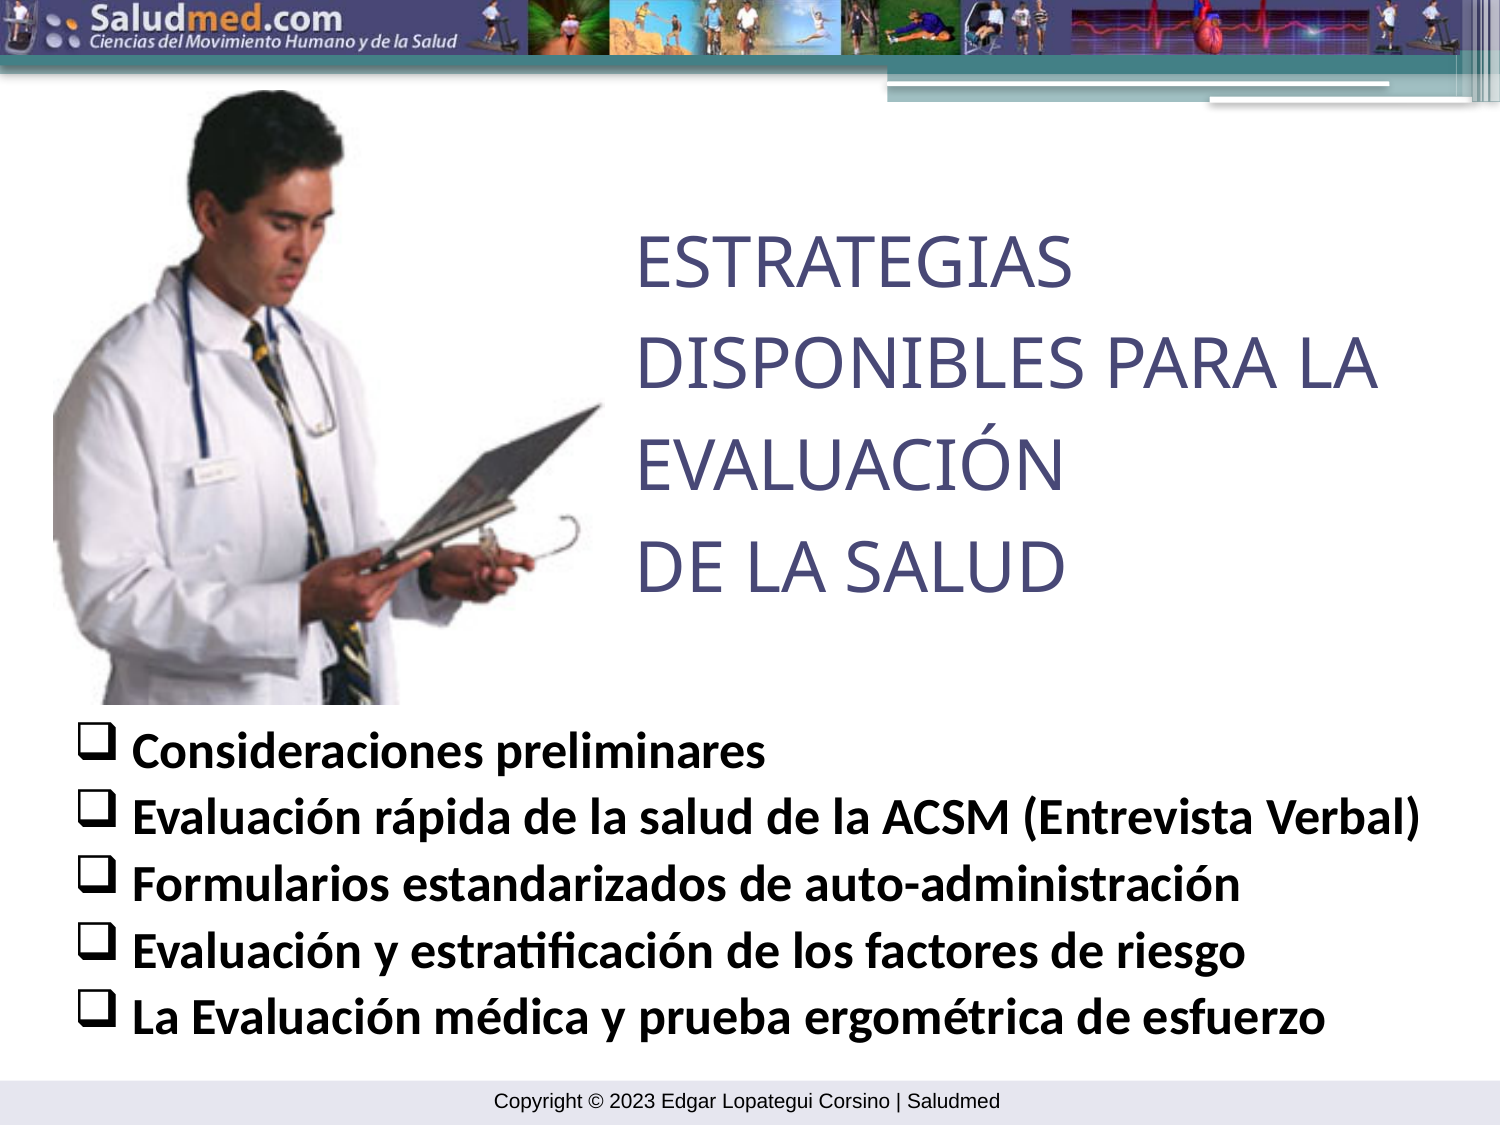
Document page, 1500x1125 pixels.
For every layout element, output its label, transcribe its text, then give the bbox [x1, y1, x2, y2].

text_box ESTRATEGIAS DISPONIBLES PARA LA EVALUACIÓN DE LA SALUD [620, 208, 1459, 598]
picture [0, 0, 1460, 55]
text_box Consideraciones preliminares Evaluación rápida de la salud de la ACSM (Entrevista Verbal) Formularios estandarizados de auto-administración Evaluación y estratificación de los factores de riesgo La Evaluación médica y prueba ergométrica de esfuerzo [41, 716, 1471, 1071]
picture [52, 89, 605, 705]
